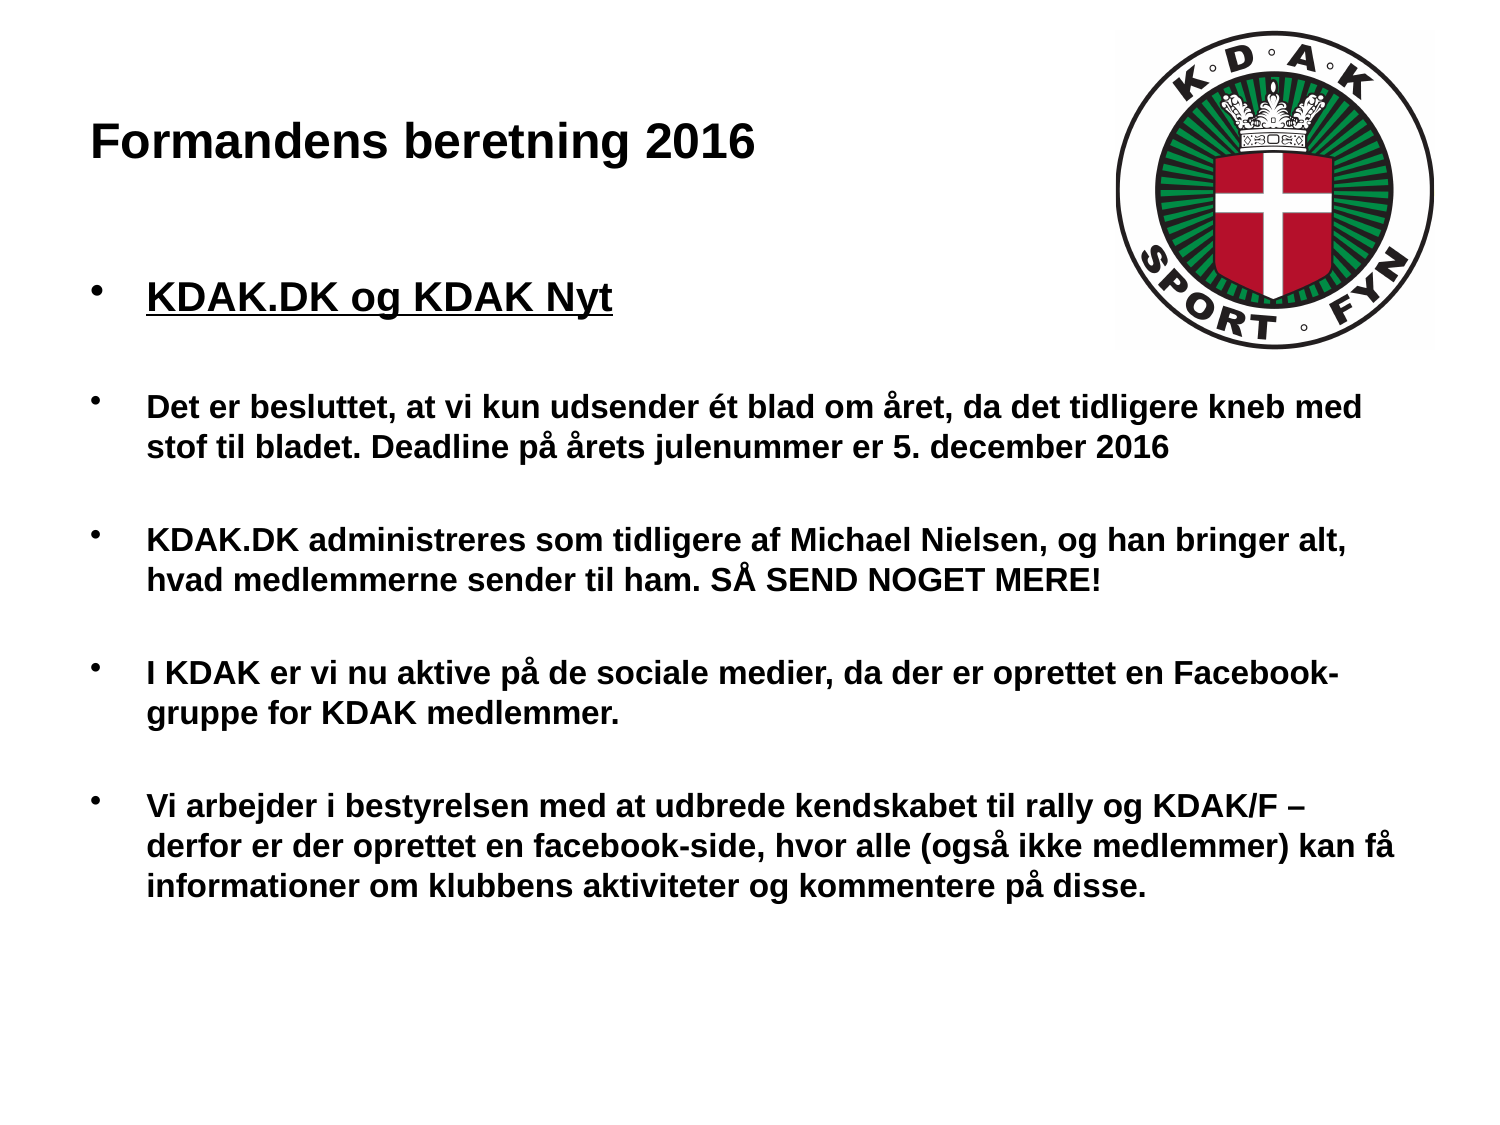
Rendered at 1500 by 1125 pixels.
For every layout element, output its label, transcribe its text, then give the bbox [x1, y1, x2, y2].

picture [1115, 30, 1464, 350]
title Formandens beretning 2016 [74, 44, 1110, 233]
list KDAK.DK og KDAK Nyt Det er besluttet, at vi kun udsender ét blad om året, da det tidligere kneb med stof til bladet. Deadline på årets julenummer er 5. december 2016 KDAK.DK administreres som tidligere af Michael Nielsen, og han bringer alt, hvad medlemmerne sender til ham. SÅ SEND NOGET MERE! I KDAK er vi nu aktive på de sociale medier, da der er oprettet en Facebook-gruppe for KDAK medlemmer. Vi arbejder i bestyrelsen med at udbrede kendskabet til rally og KDAK/F – derfor er der oprettet en facebook-side, hvor alle (også ikke medlemmer) kan få informationer om klubbens aktiviteter og kommentere på disse. [74, 262, 1426, 1006]
